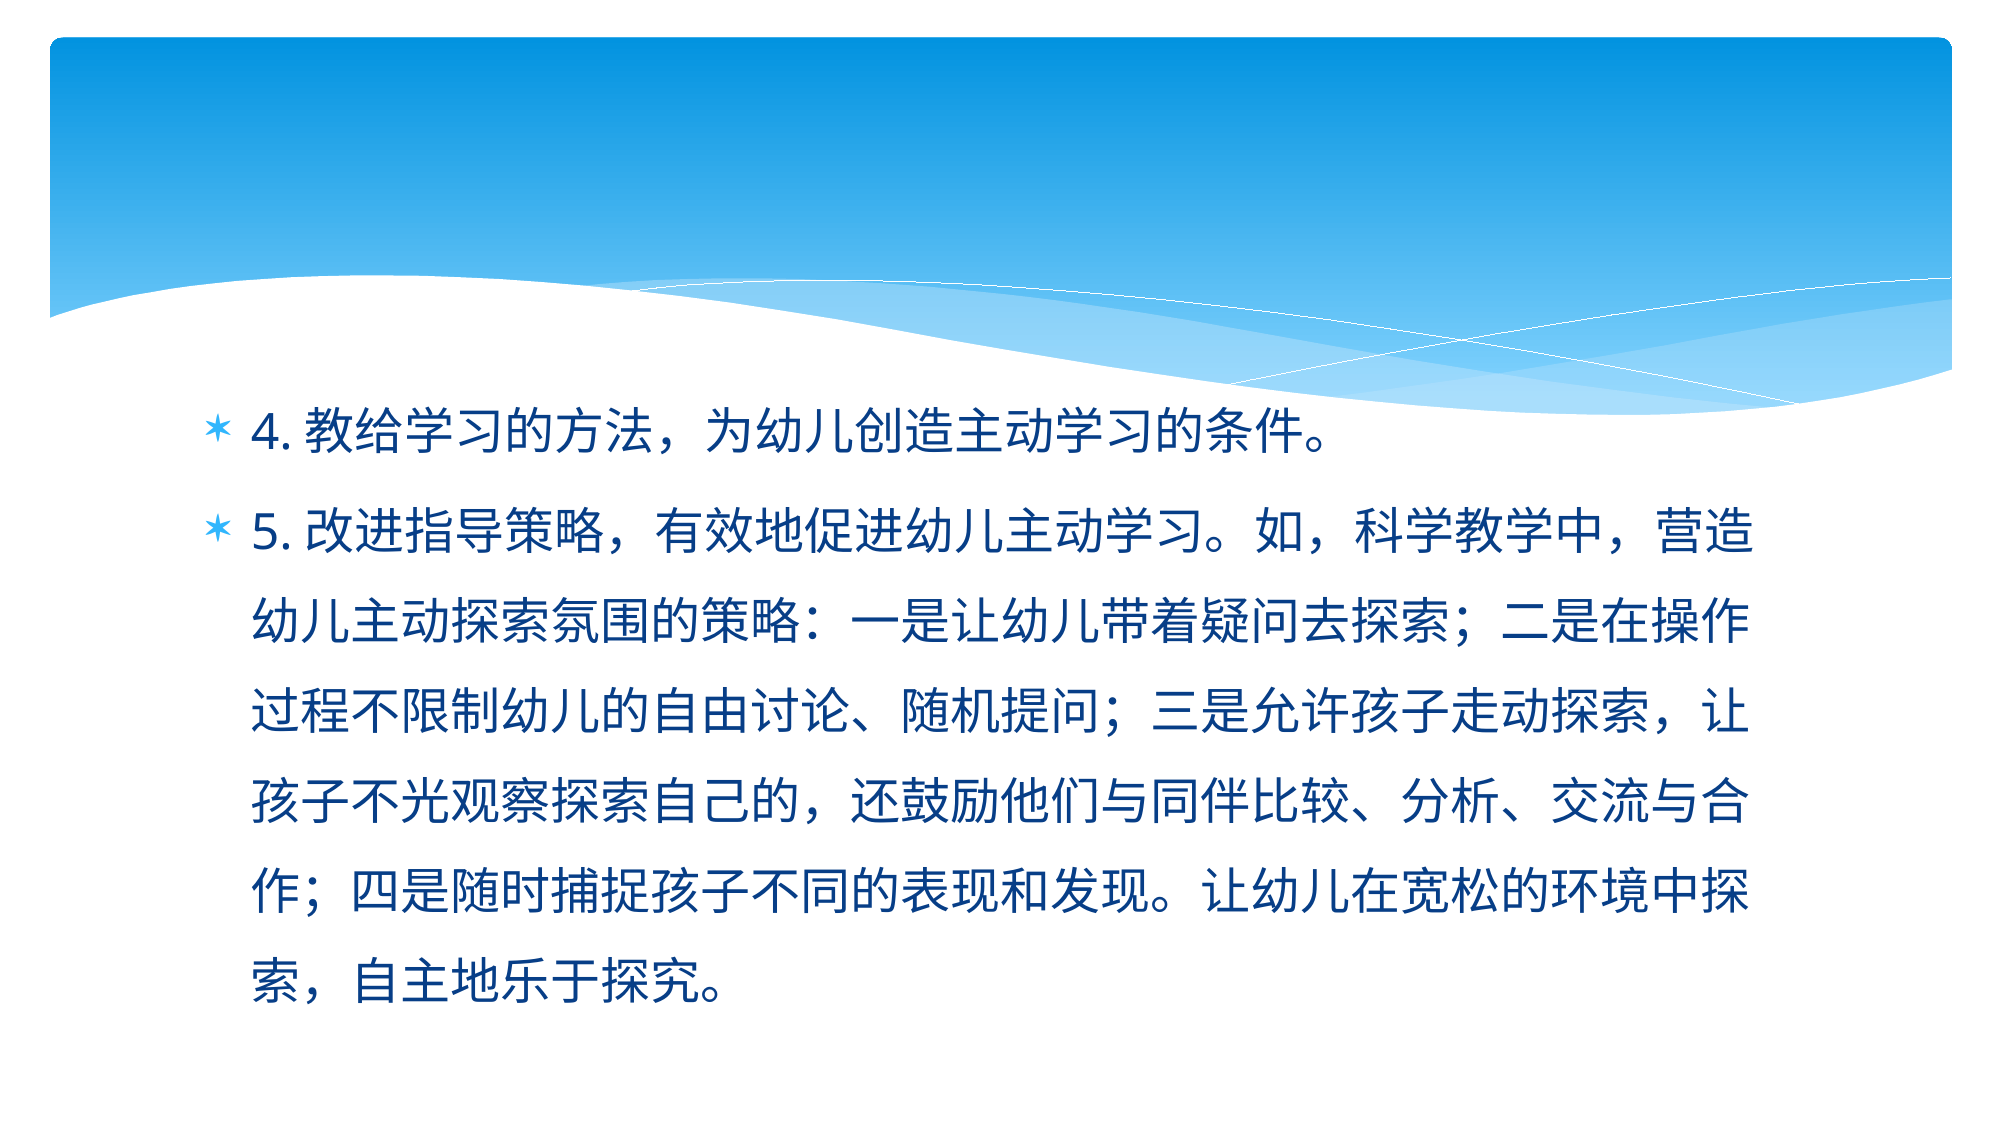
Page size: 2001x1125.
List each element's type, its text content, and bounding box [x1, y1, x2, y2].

list 4.教给学习的方法，为幼儿创造主动学习的条件。 5.改进指导策略，有效地促进幼儿主动学习。如，科学教学中，营造幼儿主动探索氛围的策略：一是让幼儿带着疑问去探索；二是在操作过程不限制幼儿的自由讨论、随机提问；三是允许孩子走动探索，让孩子不光观察探索自己的，还鼓励他们与同伴比较、分析、交流与合作；四是随时捕捉孩子不同的表现和发现。让幼儿在宽松的环境中探索，自主地乐于探究。 [190, 361, 1812, 928]
